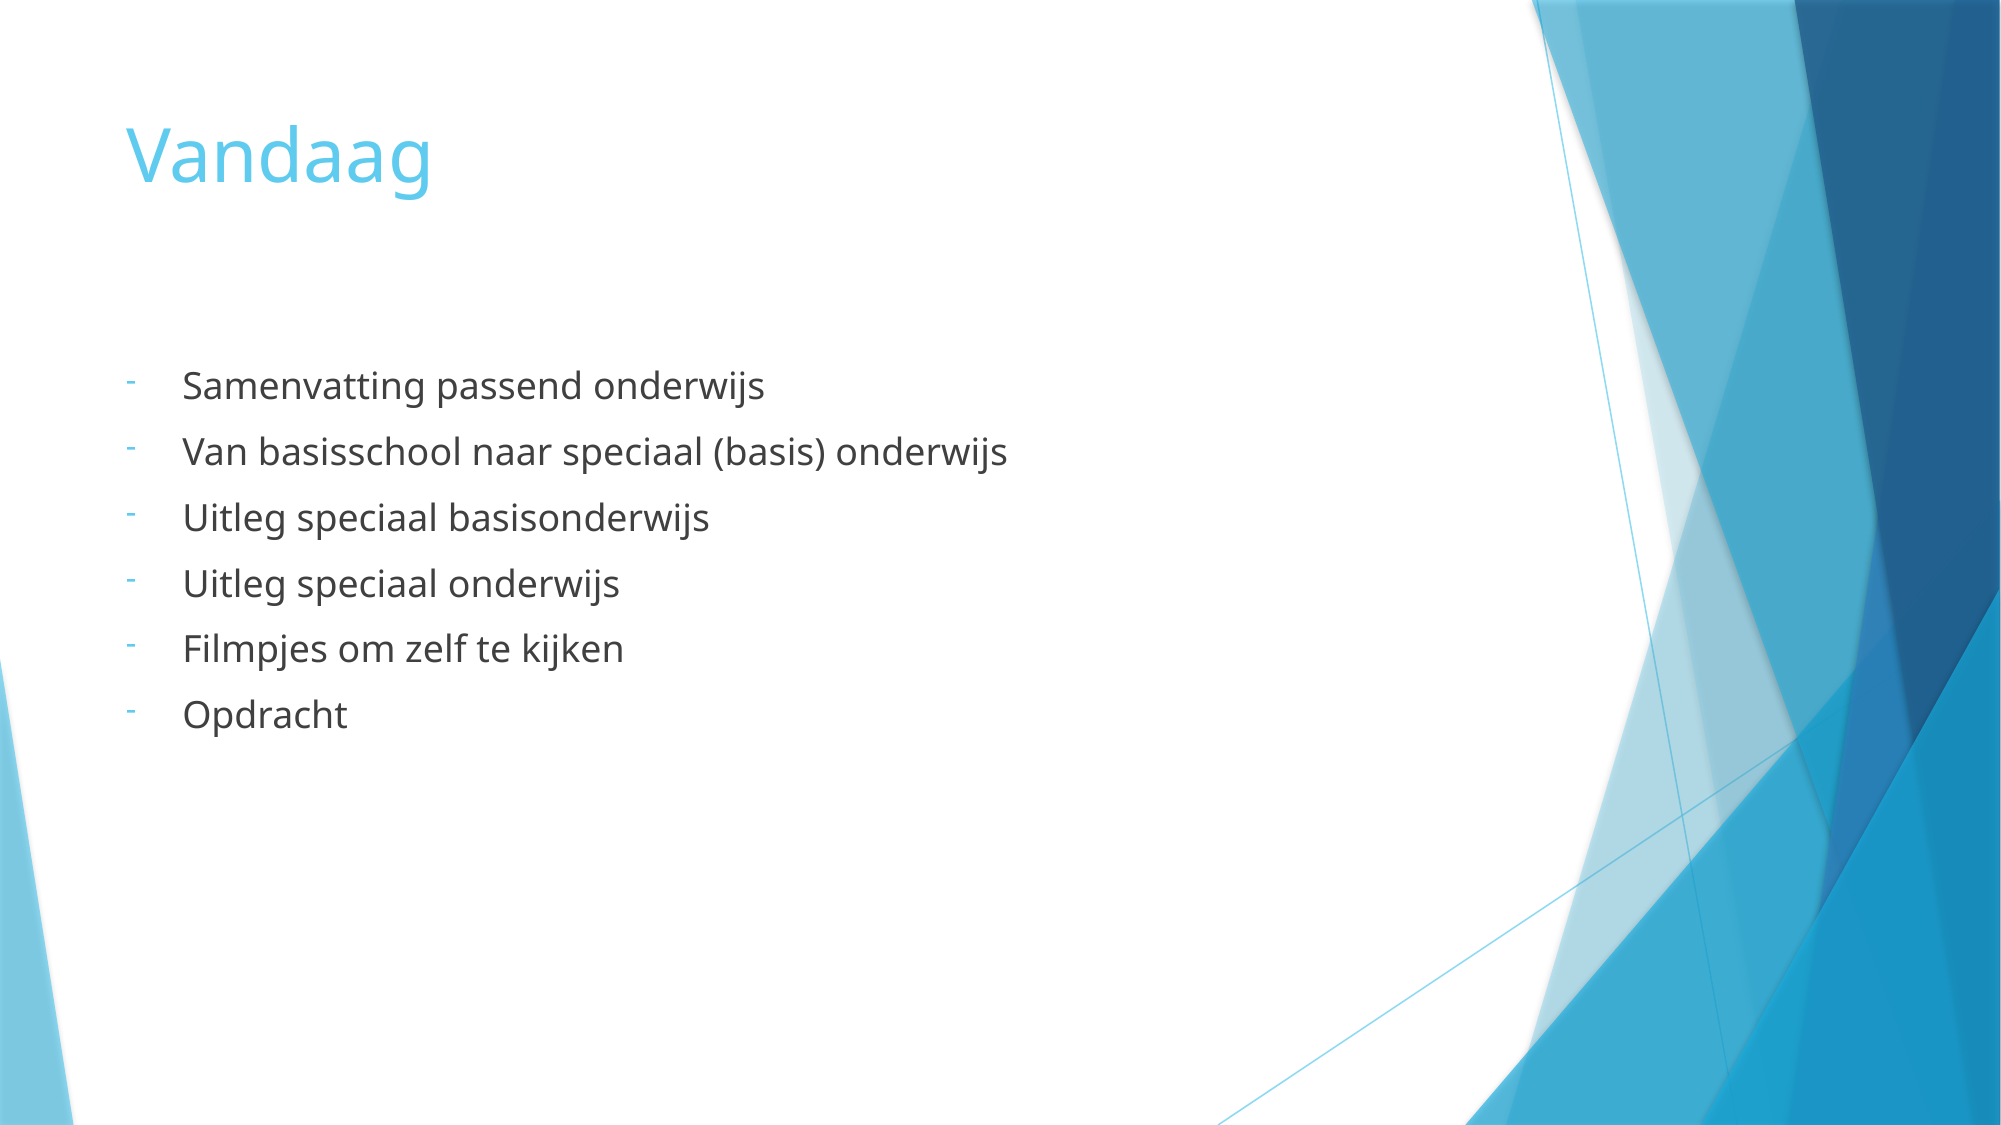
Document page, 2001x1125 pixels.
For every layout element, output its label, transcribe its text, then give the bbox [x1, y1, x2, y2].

list Samenvatting passend onderwijs Van basisschool naar speciaal (basis) onderwijs Uitleg speciaal basisonderwijs Uitleg speciaal onderwijs Filmpjes om zelf te kijken Opdracht [111, 354, 1522, 992]
title Vandaag [111, 99, 1522, 317]
